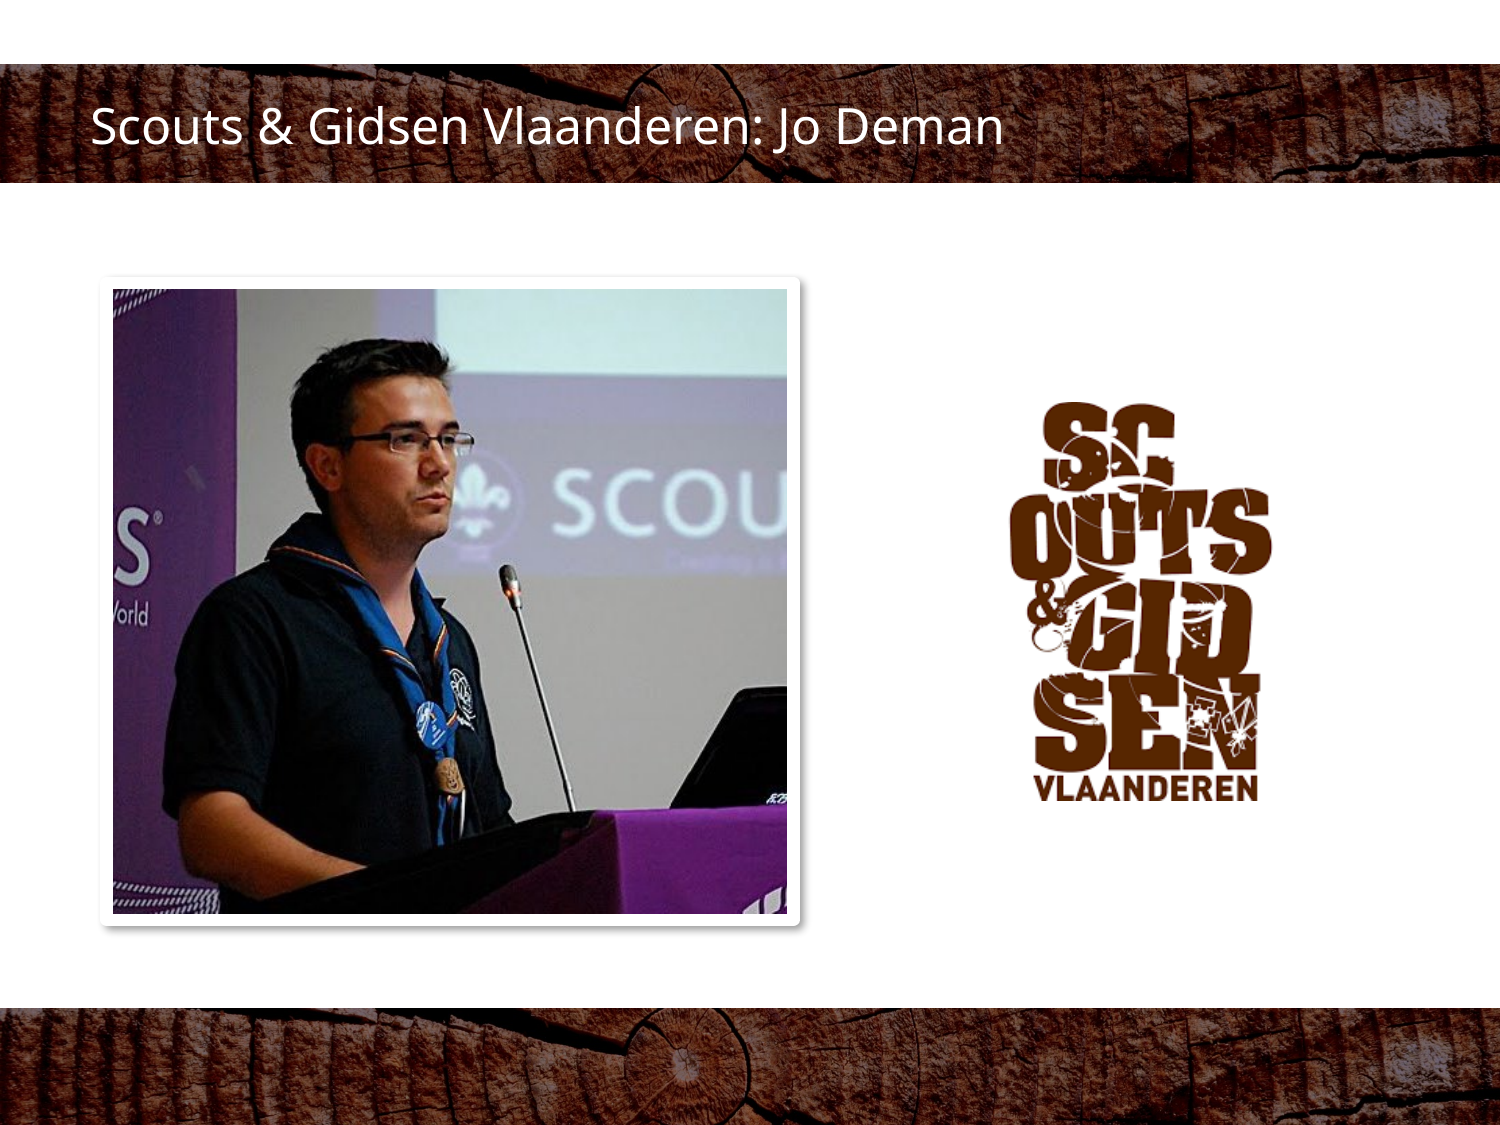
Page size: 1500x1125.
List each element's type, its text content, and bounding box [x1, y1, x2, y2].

picture [112, 288, 788, 914]
picture [0, 1008, 1500, 1125]
picture [1426, 64, 1500, 183]
picture [0, 64, 74, 183]
title Scouts & Gidsen Vlaanderen: Jo Deman [74, 30, 1426, 219]
picture [986, 401, 1296, 801]
